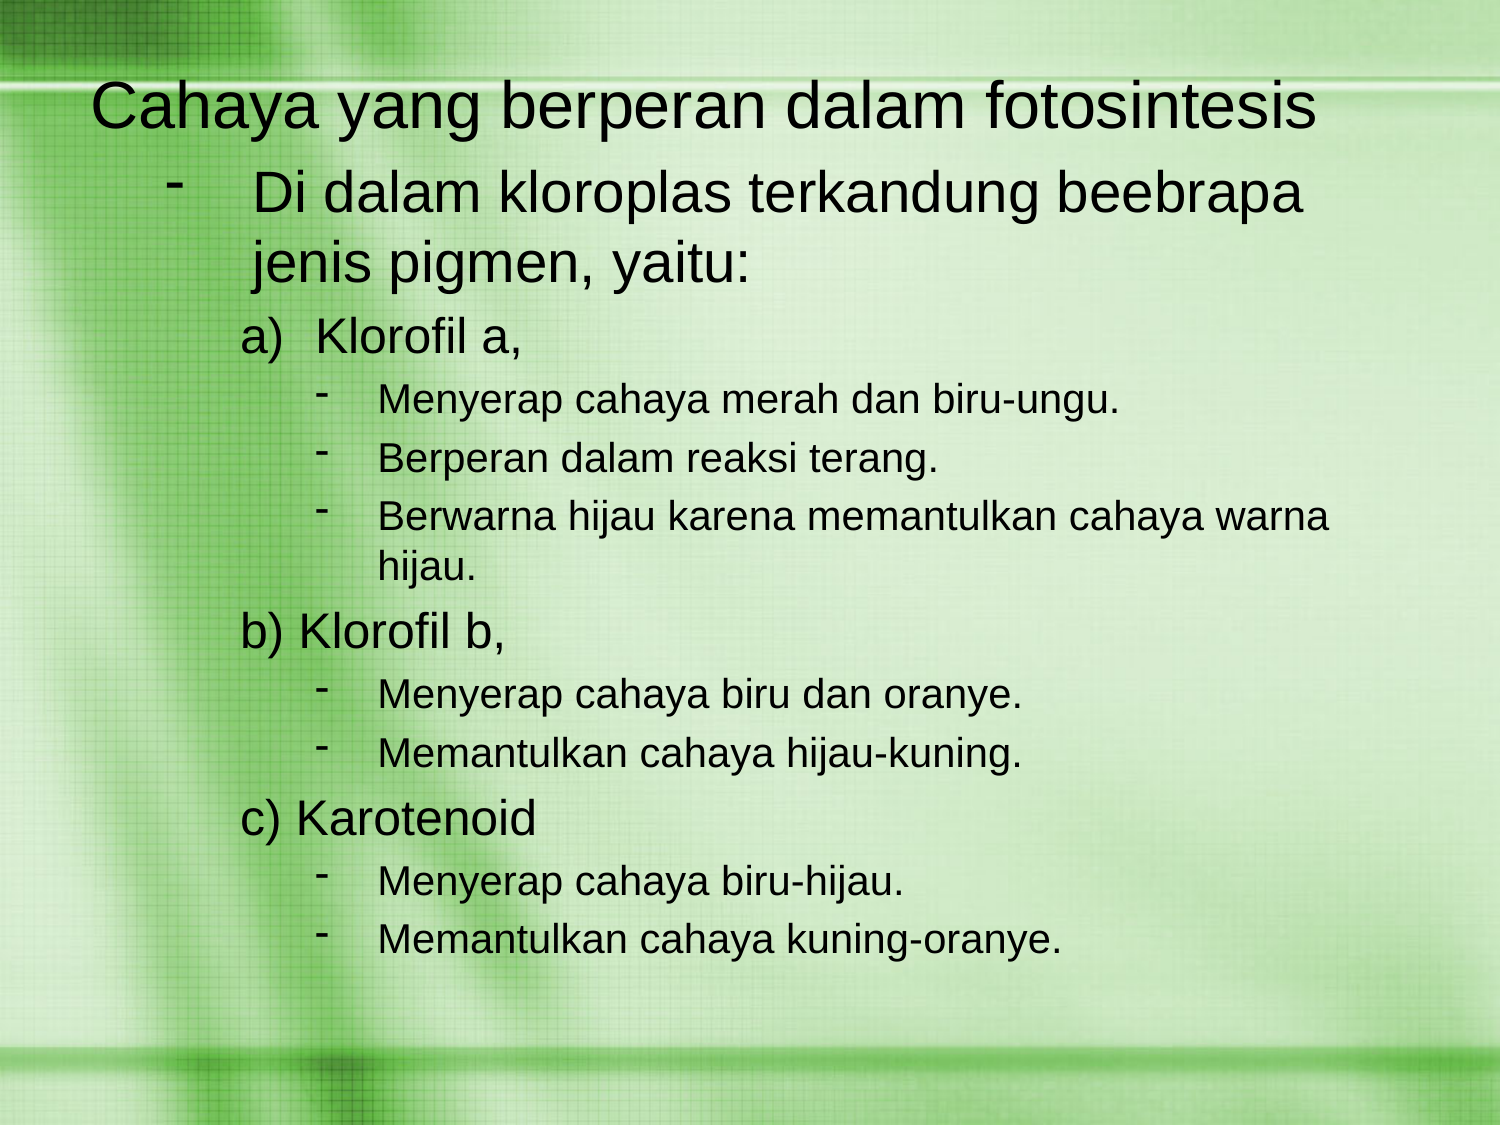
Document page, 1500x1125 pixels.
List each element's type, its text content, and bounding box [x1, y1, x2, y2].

list Cahaya yang berperan dalam fotosintesis Di dalam kloroplas terkandung beebrapa jenis pigmen, yaitu: Klorofil a, Menyerap cahaya merah dan biru-ungu. Berperan dalam reaksi terang. Berwarna hijau karena memantulkan cahaya warna hijau. b) Klorofil b, Menyerap cahaya biru dan oranye. Memantulkan cahaya hijau-kuning. c) Karotenoid Menyerap cahaya biru-hijau. Memantulkan cahaya kuning-oranye. [74, 54, 1426, 1048]
picture [0, 0, 1500, 1125]
